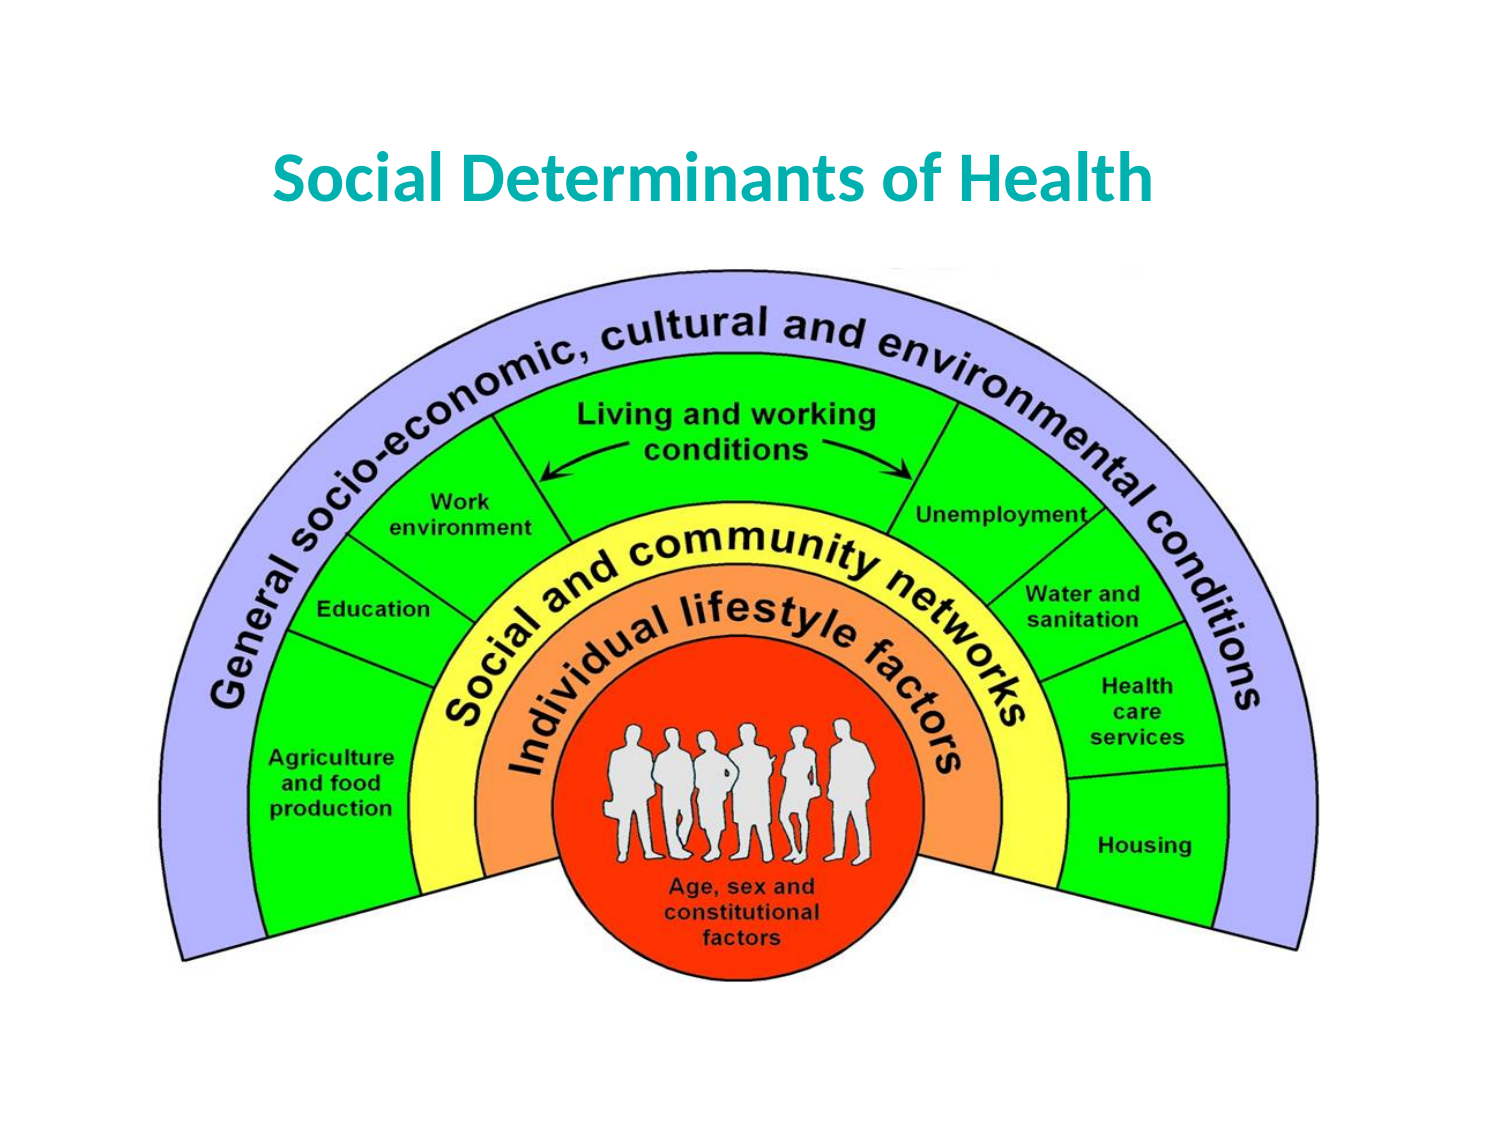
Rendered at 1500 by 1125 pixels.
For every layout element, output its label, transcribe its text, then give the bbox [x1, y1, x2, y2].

title Social Determinants of Health [71, 122, 1357, 224]
picture [123, 266, 1321, 982]
